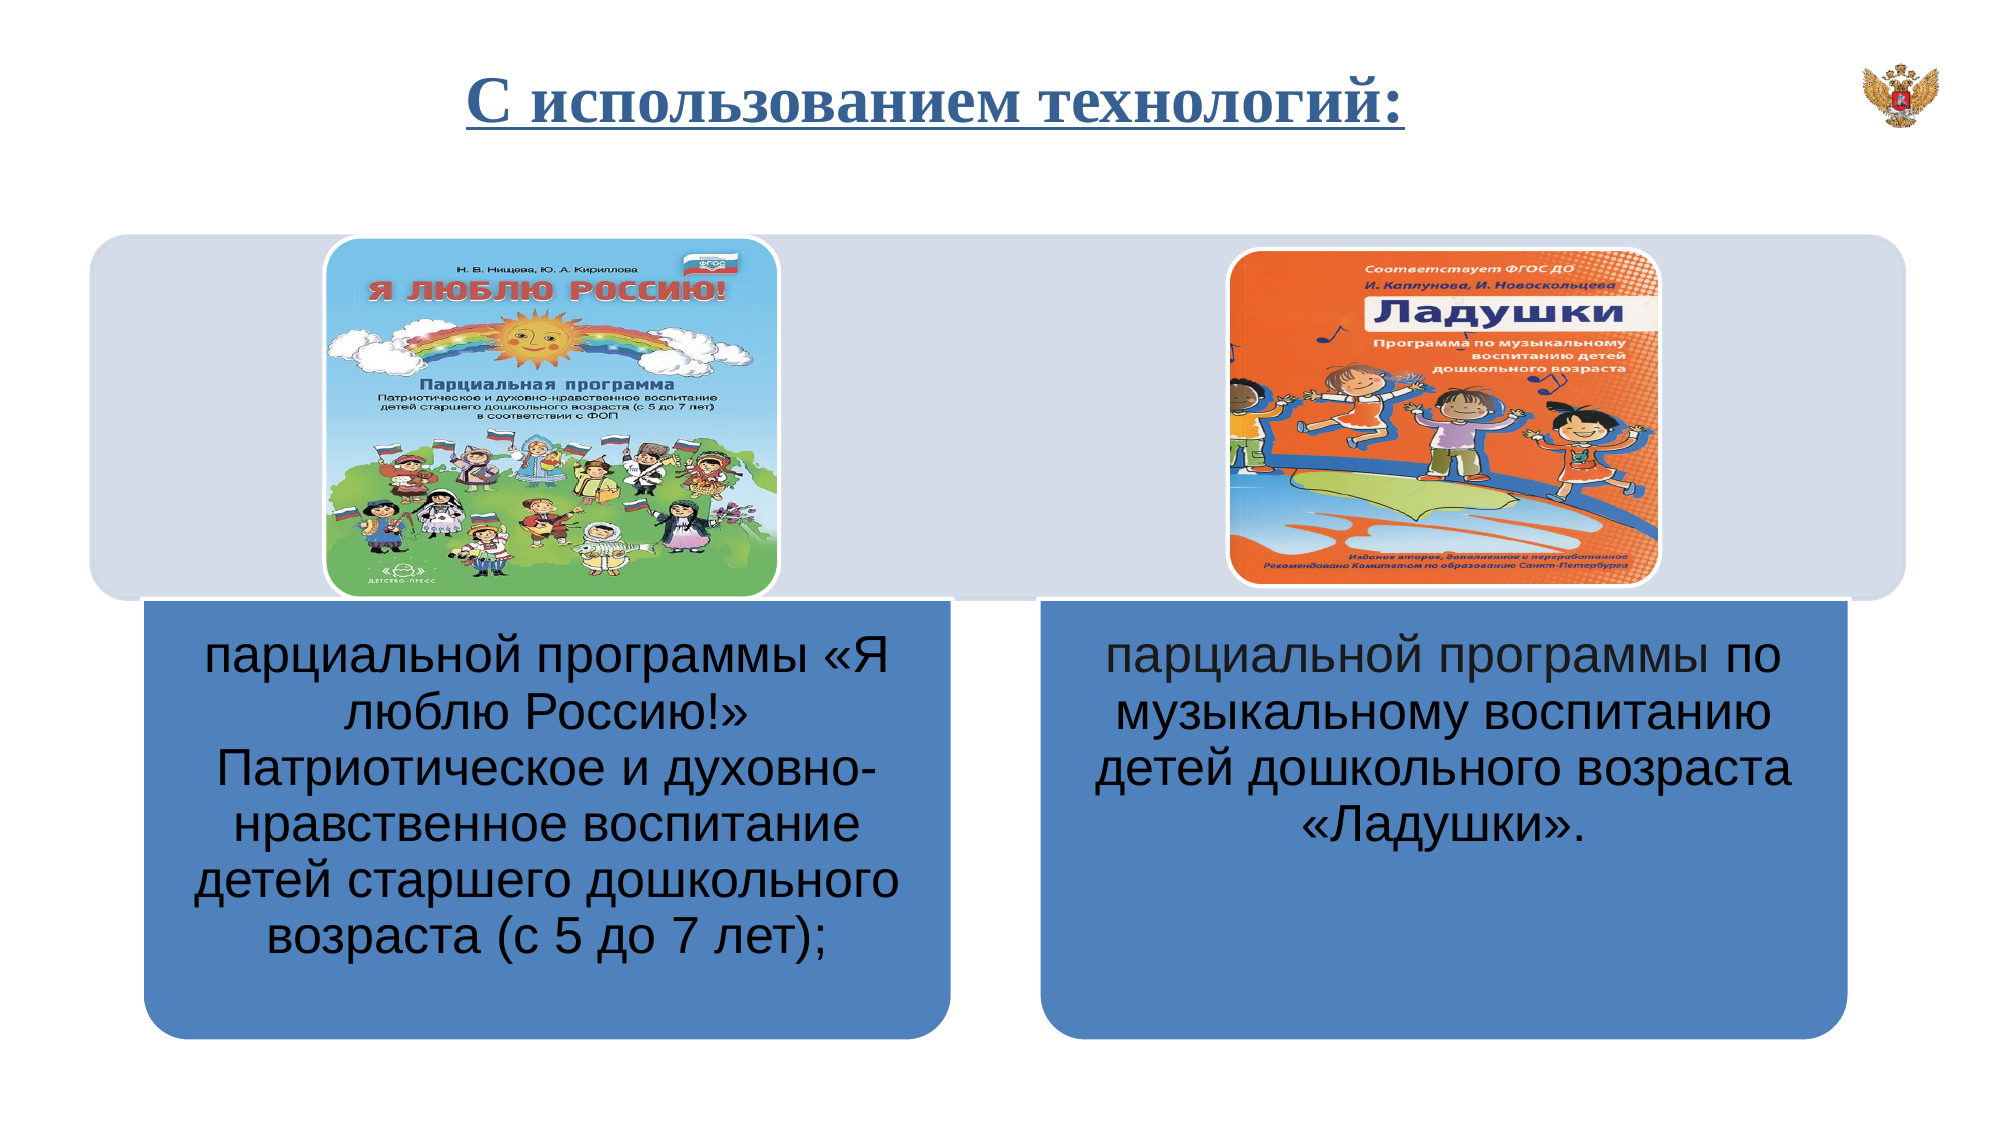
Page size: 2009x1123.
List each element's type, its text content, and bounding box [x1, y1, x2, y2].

text_box С использованием технологий: [279, 48, 1592, 144]
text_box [91, 236, 1905, 1042]
picture [1862, 63, 1939, 128]
